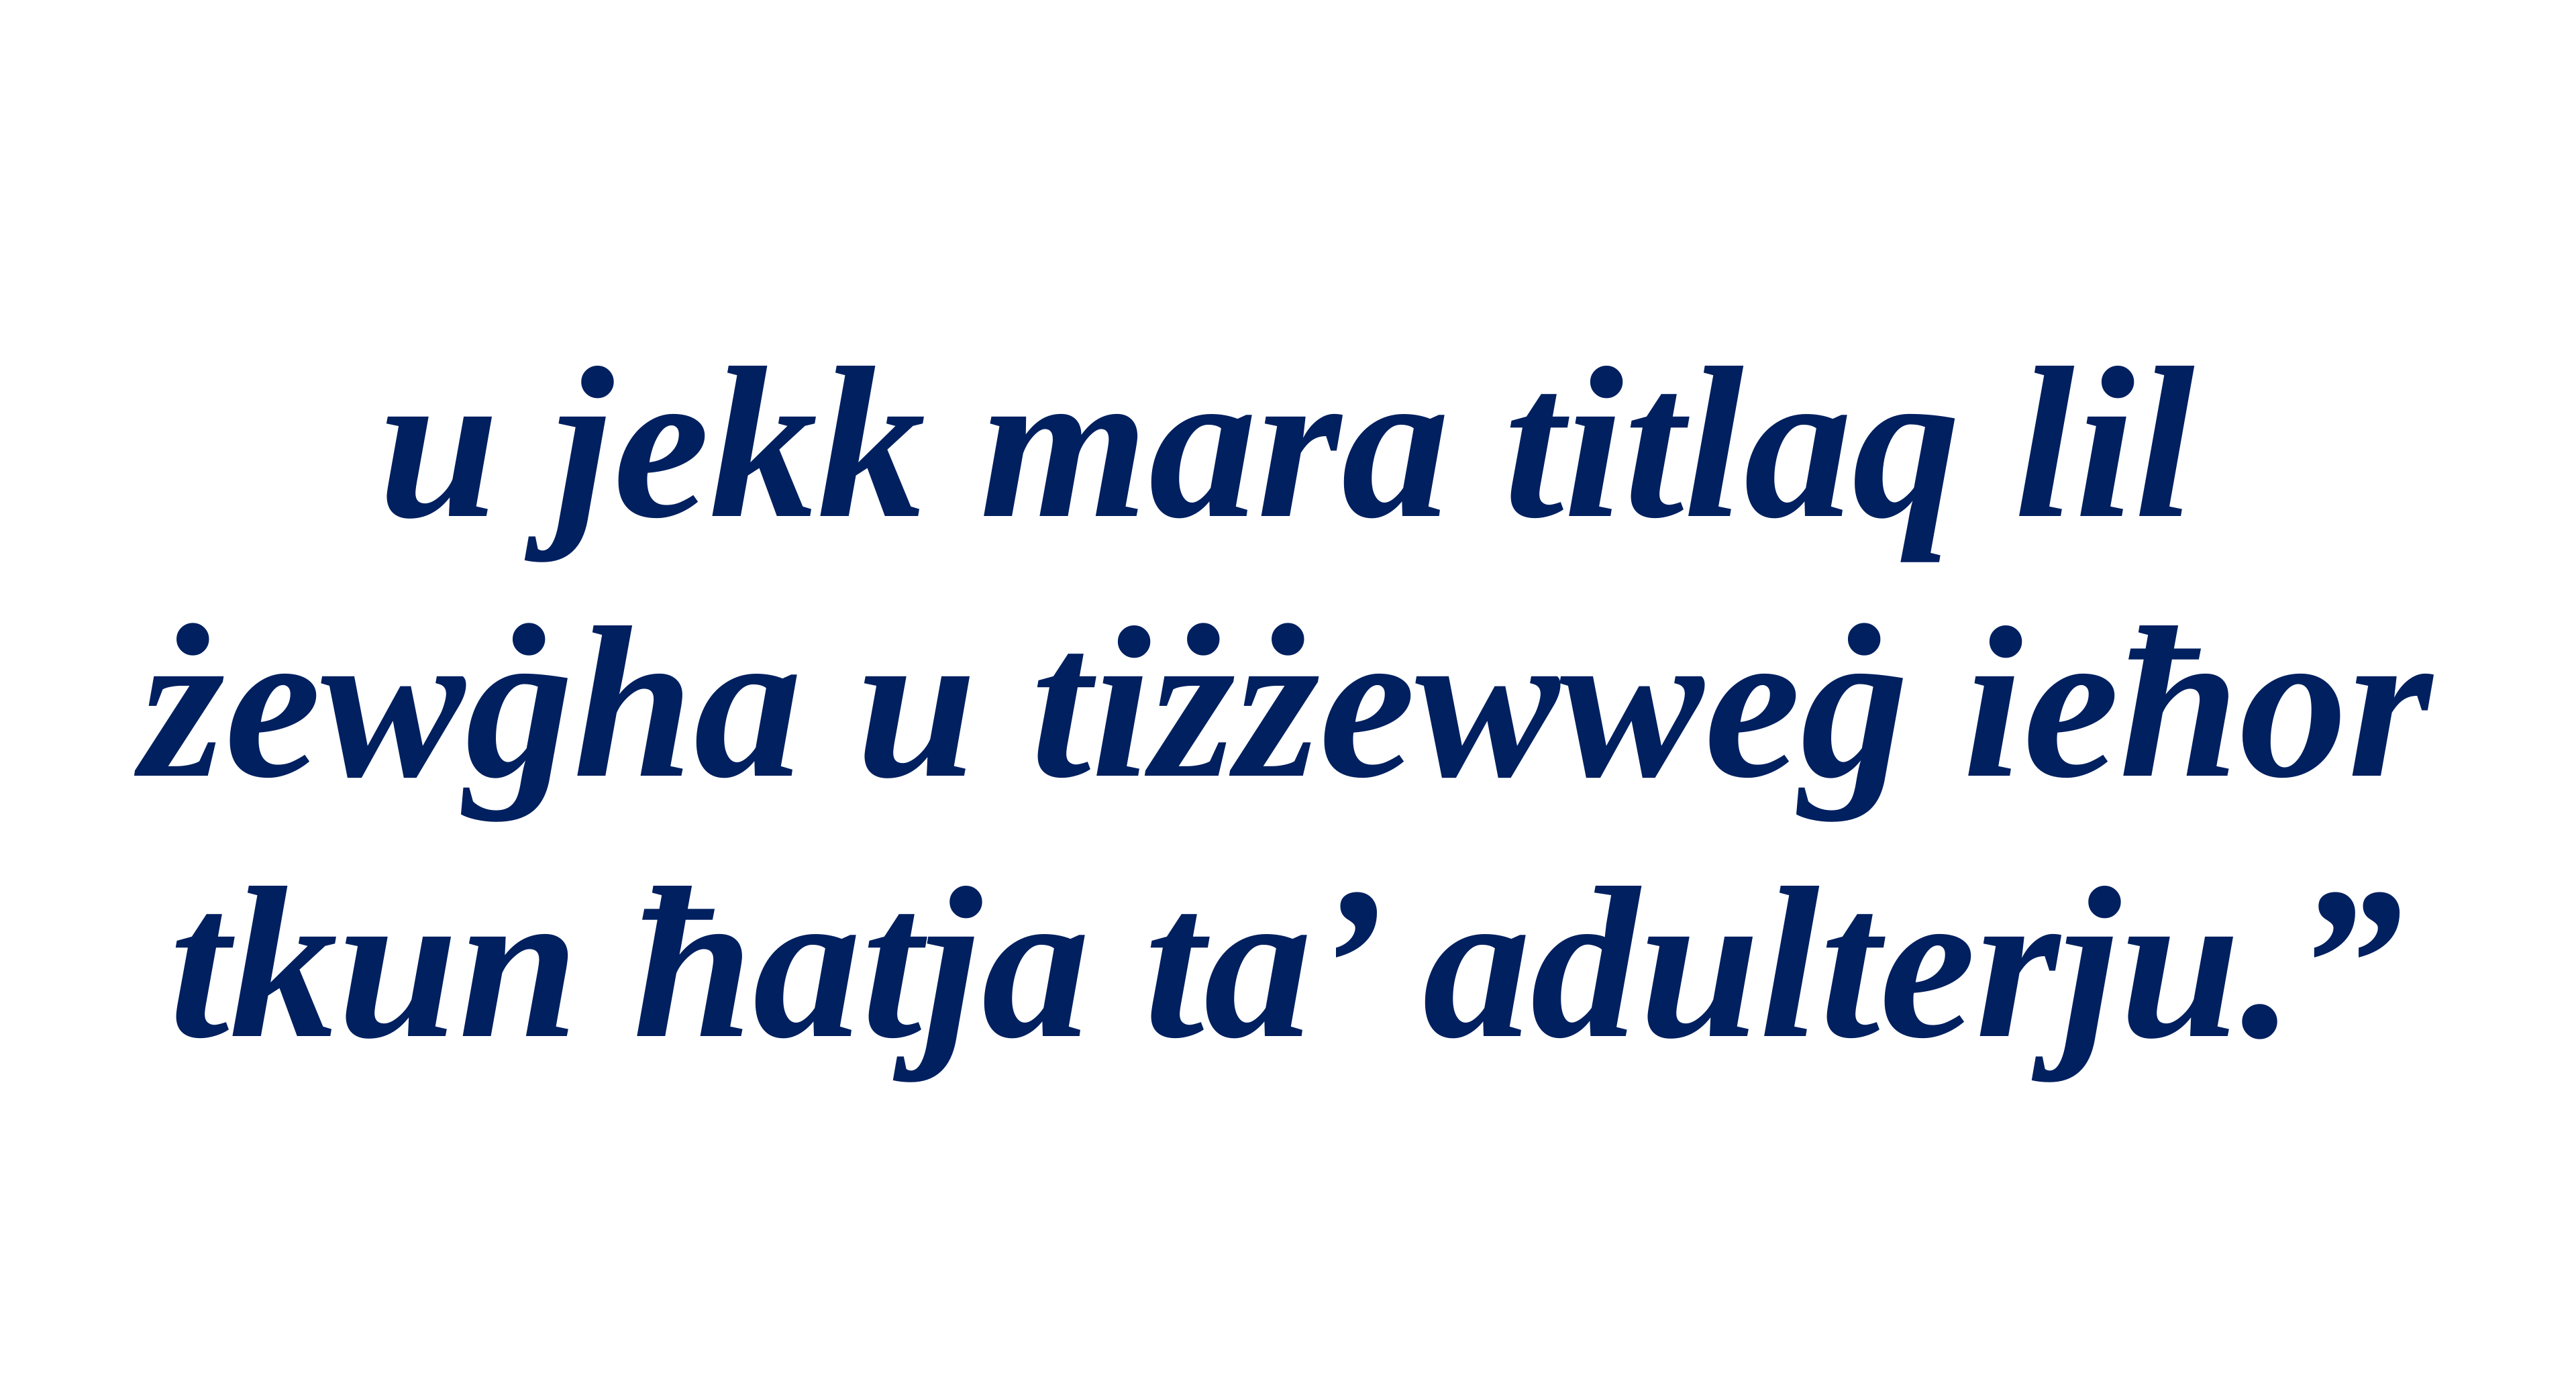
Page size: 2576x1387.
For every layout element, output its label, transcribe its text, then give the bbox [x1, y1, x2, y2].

text_box u jekk mara titlaq lil żewġha u tiżżewweġ ieħor tkun ħatja ta’ adulterju.” [23, 288, 2553, 1091]
